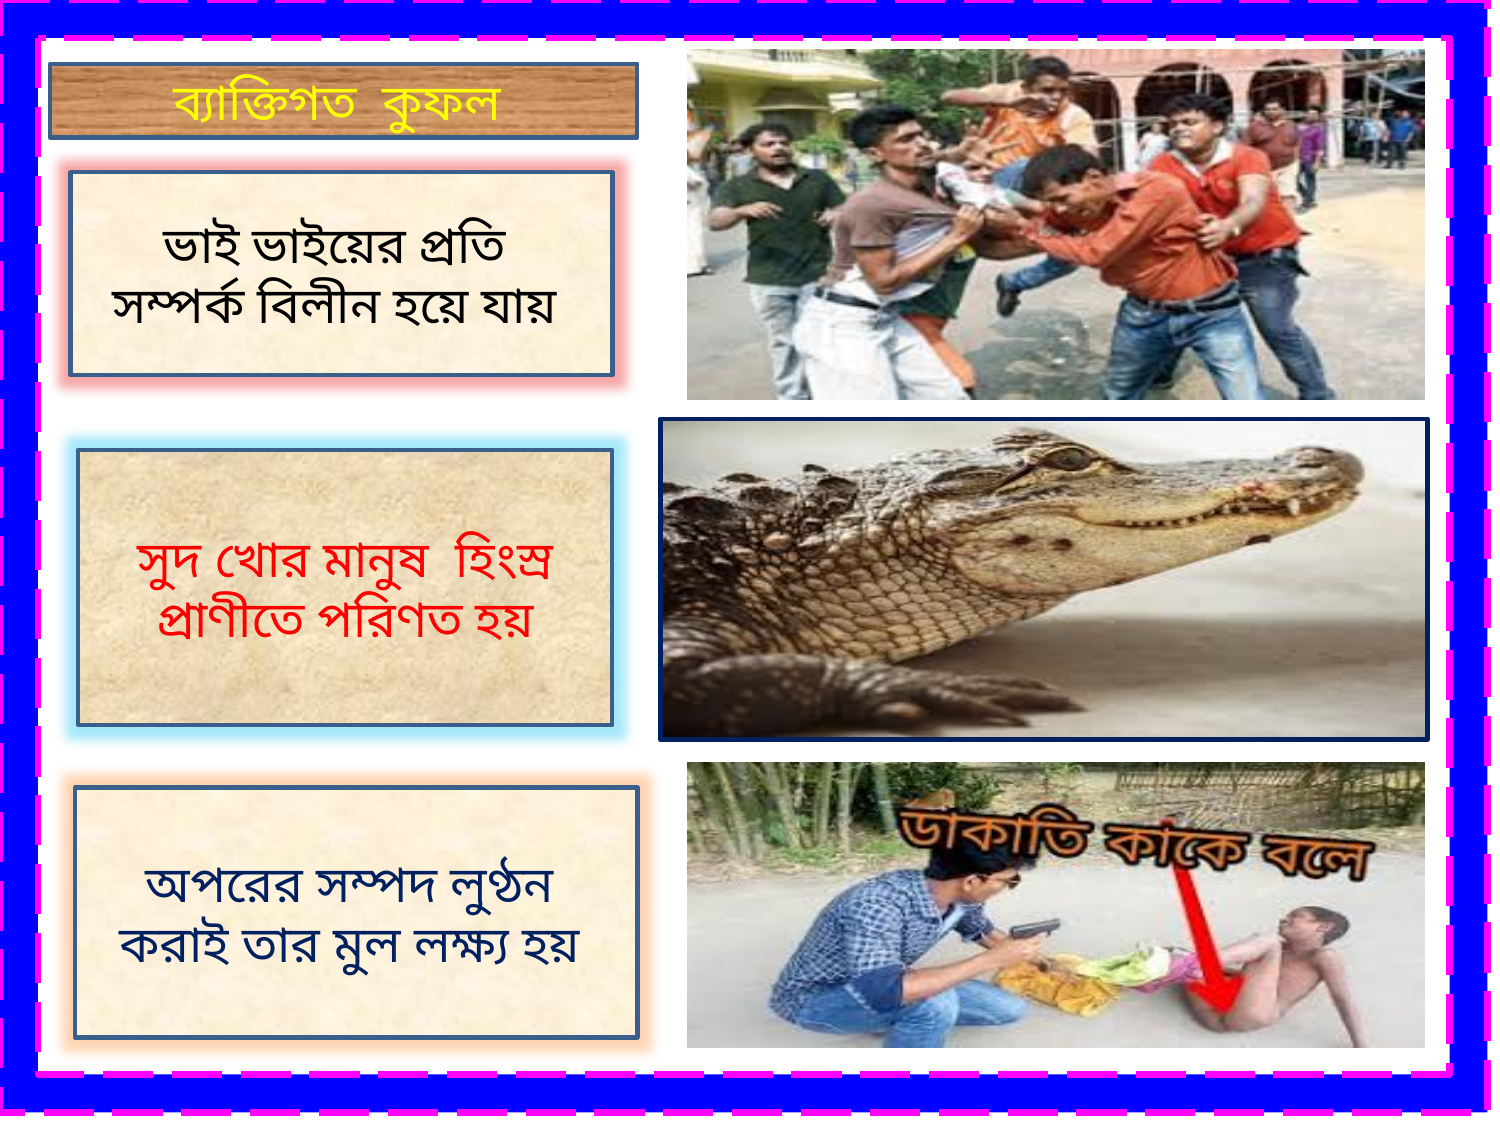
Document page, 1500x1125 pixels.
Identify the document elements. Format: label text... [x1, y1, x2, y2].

text_box অপরের সম্পদ লুণ্ঠন করাই তার মুল লক্ষ্য হয় [73, 785, 640, 1040]
picture [687, 49, 1426, 401]
text_box [0, 0, 1488, 1113]
text_box সুদ খোর মানুষ হিংস্র প্রাণীতে পরিণত হয় [76, 448, 614, 727]
text_box ব্যাক্তিগত কুফল [48, 62, 639, 140]
picture [662, 420, 1426, 738]
text_box ভাই ভাইয়ের প্রতি সম্পর্ক বিলীন হয়ে যায় [68, 170, 615, 377]
picture [687, 762, 1426, 1049]
